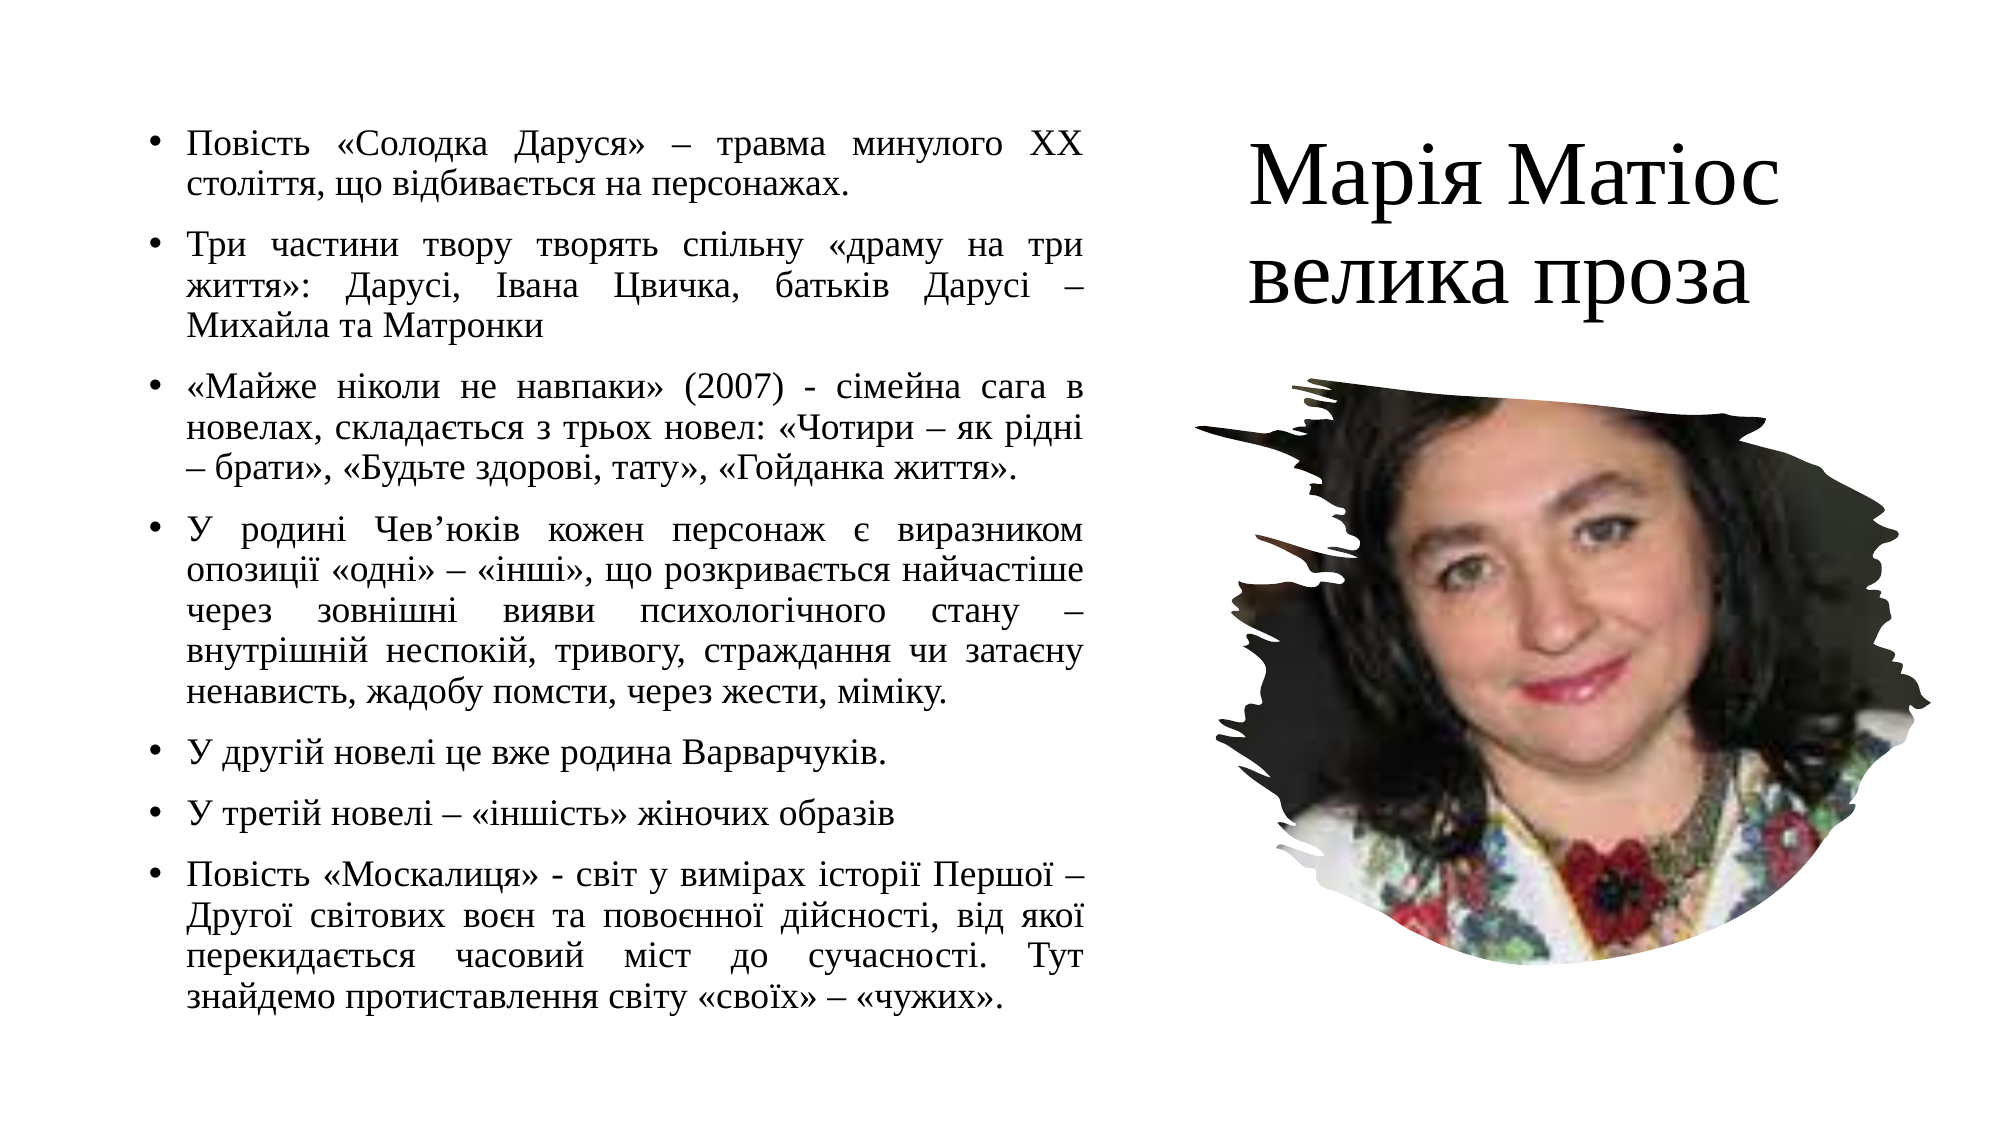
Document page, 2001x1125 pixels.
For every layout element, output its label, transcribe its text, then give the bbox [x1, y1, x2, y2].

picture [1194, 378, 1931, 966]
title Марія Матіос велика проза [1233, 115, 2000, 333]
list Повість «Солодка Даруся» – травма минулого ХХ століття, що відбивається на персонажах. Три частини твору творять спільну «драму на три життя»: Дарусі, Івана Цвичка, батьків Дарусі – Михайла та Матронки «Майже ніколи не навпаки» (2007) - сімейна сага в новелах, складається з трьох новел: «Чотири – як рідні – брати», «Будьте здорові, тату», «Гойданка життя». У родині Чев’юків кожен персонаж є виразником опозиції «одні» – «інші», що розкривається найчастіше через зовнішні вияви психологічного стану – внутрішній неспокій, тривогу, страждання чи затаєну ненависть, жадобу помсти, через жести, міміку. У другій новелі це вже родина Варварчуків. У третій новелі – «іншість» жіночих образів Повість «Москалиця» - світ у вимірах історії Першої – Другої світових воєн та повоєнної дійсності, від якої перекидається часовий міст до сучасності. Тут знайдемо протиставлення світу «своїх» – «чужих». [133, 115, 1100, 1066]
